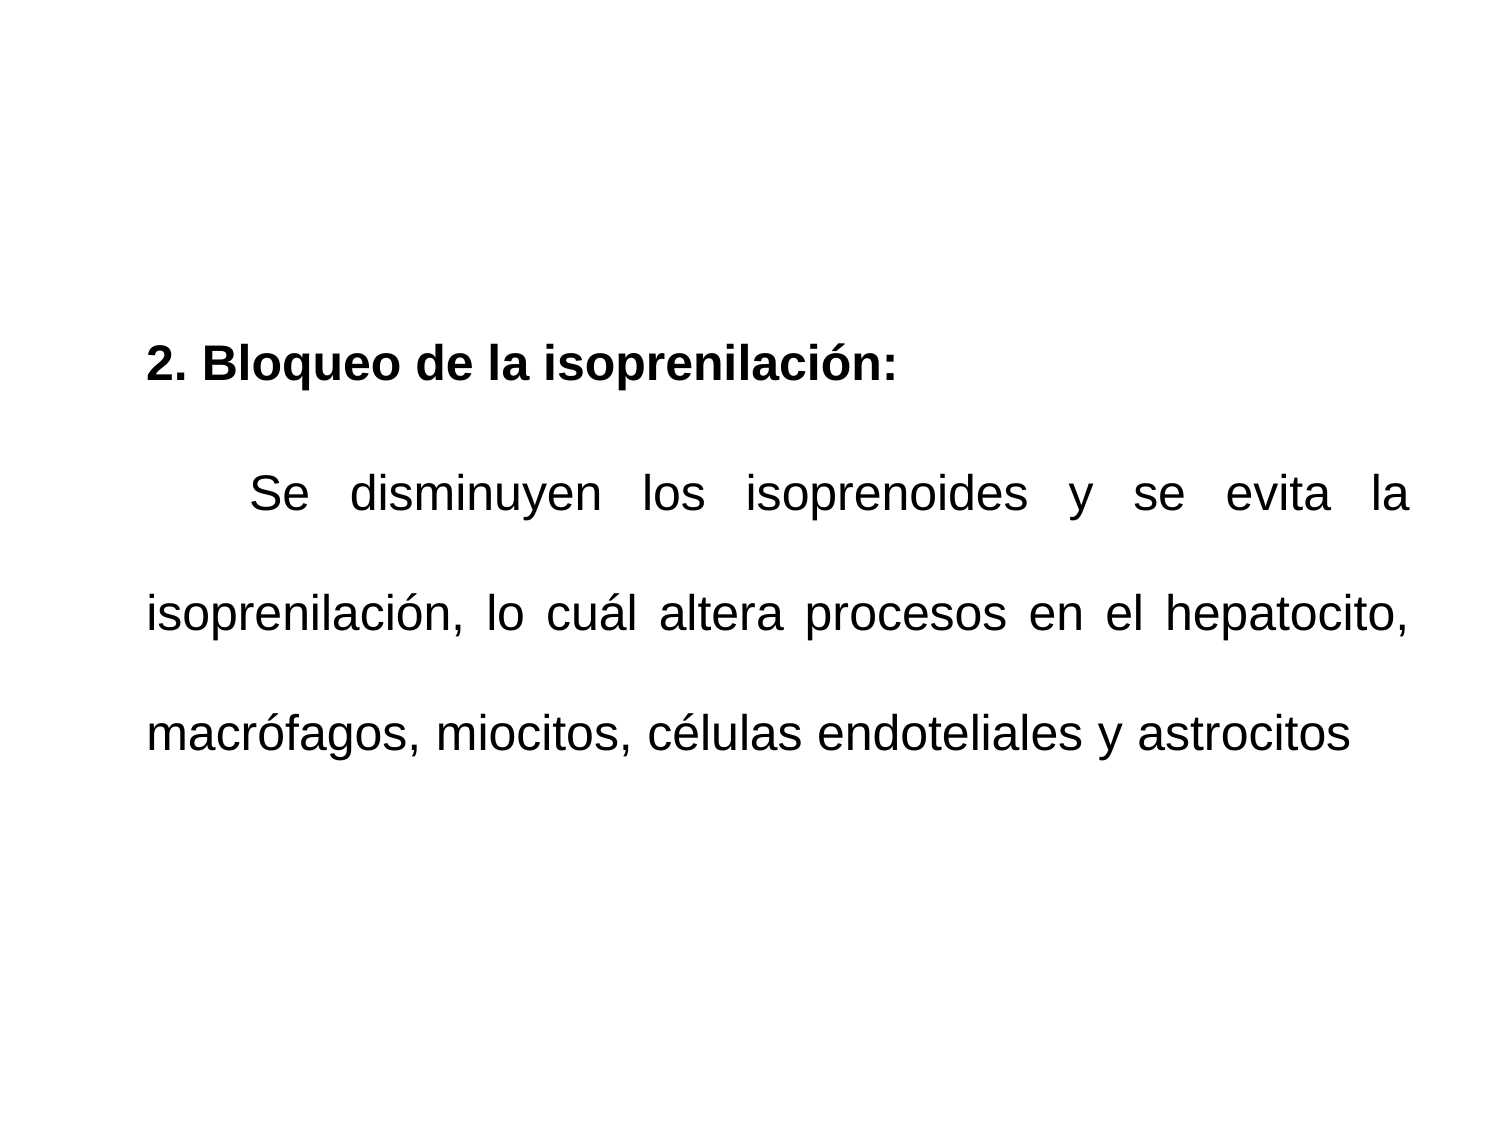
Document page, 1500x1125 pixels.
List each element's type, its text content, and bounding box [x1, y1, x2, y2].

list 2. Bloqueo de la isoprenilación: Se disminuyen los isoprenoides y se evita la isoprenilación, lo cuál altera procesos en el hepatocito, macrófagos, miocitos, células endoteliales y astrocitos [75, 262, 1425, 1005]
